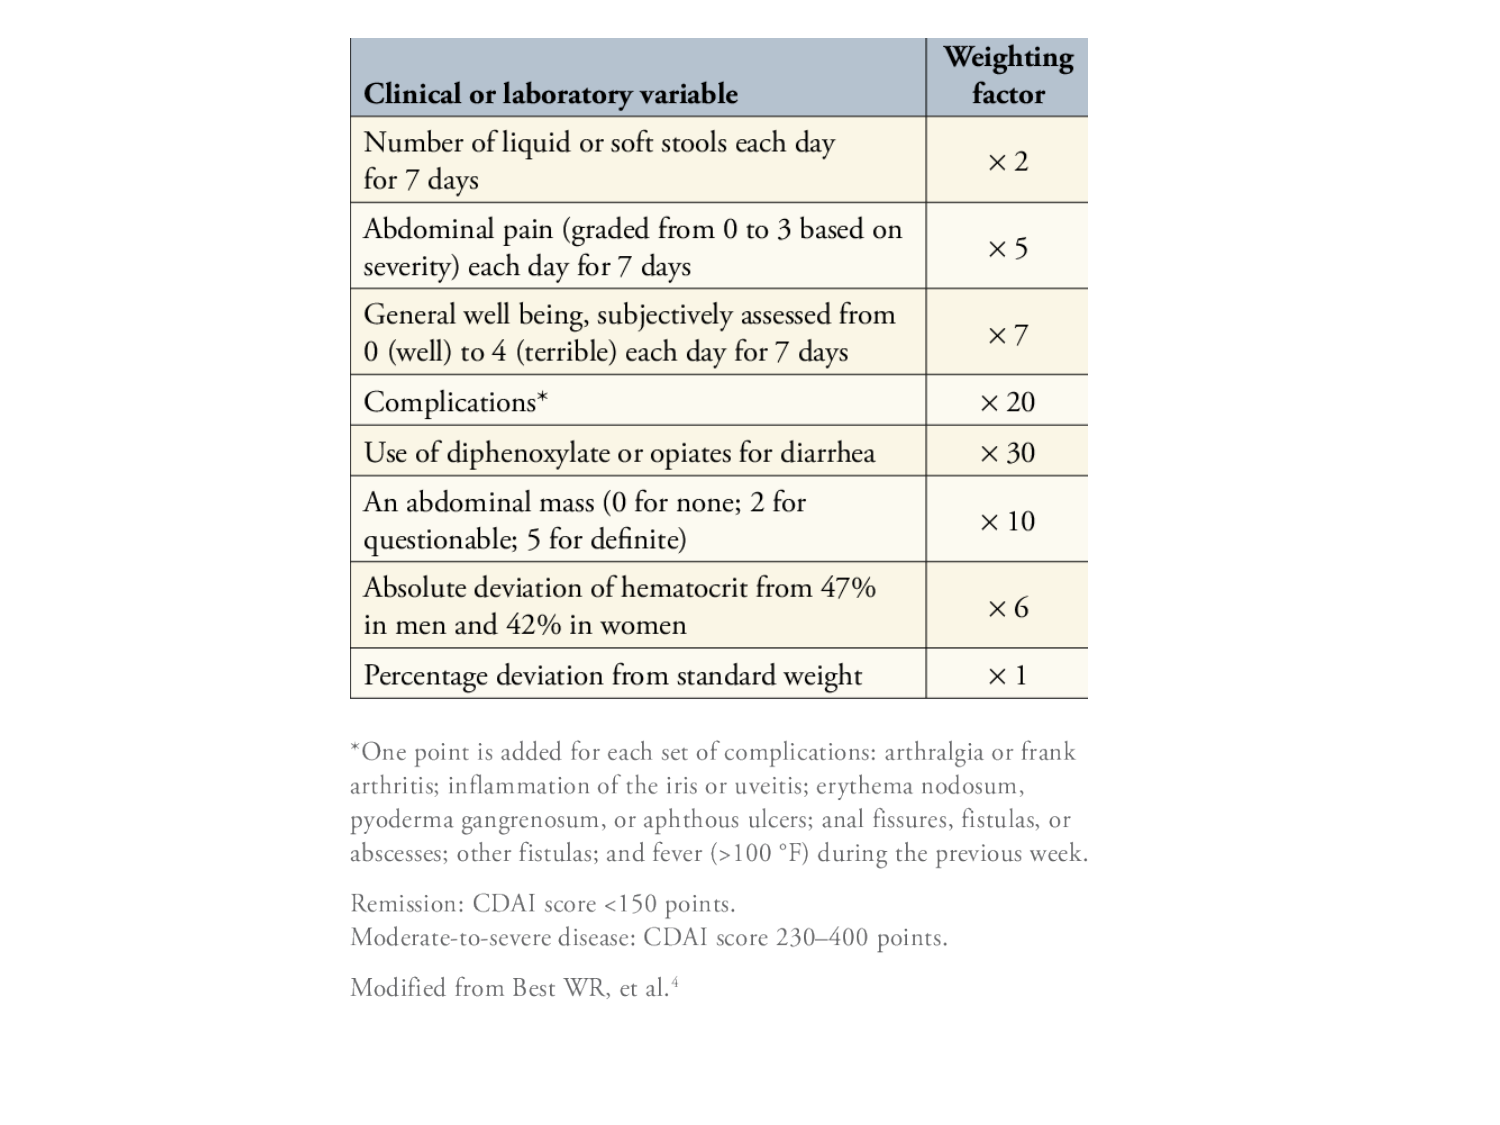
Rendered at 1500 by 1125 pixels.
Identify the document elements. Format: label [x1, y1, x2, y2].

picture [349, 38, 1088, 1005]
